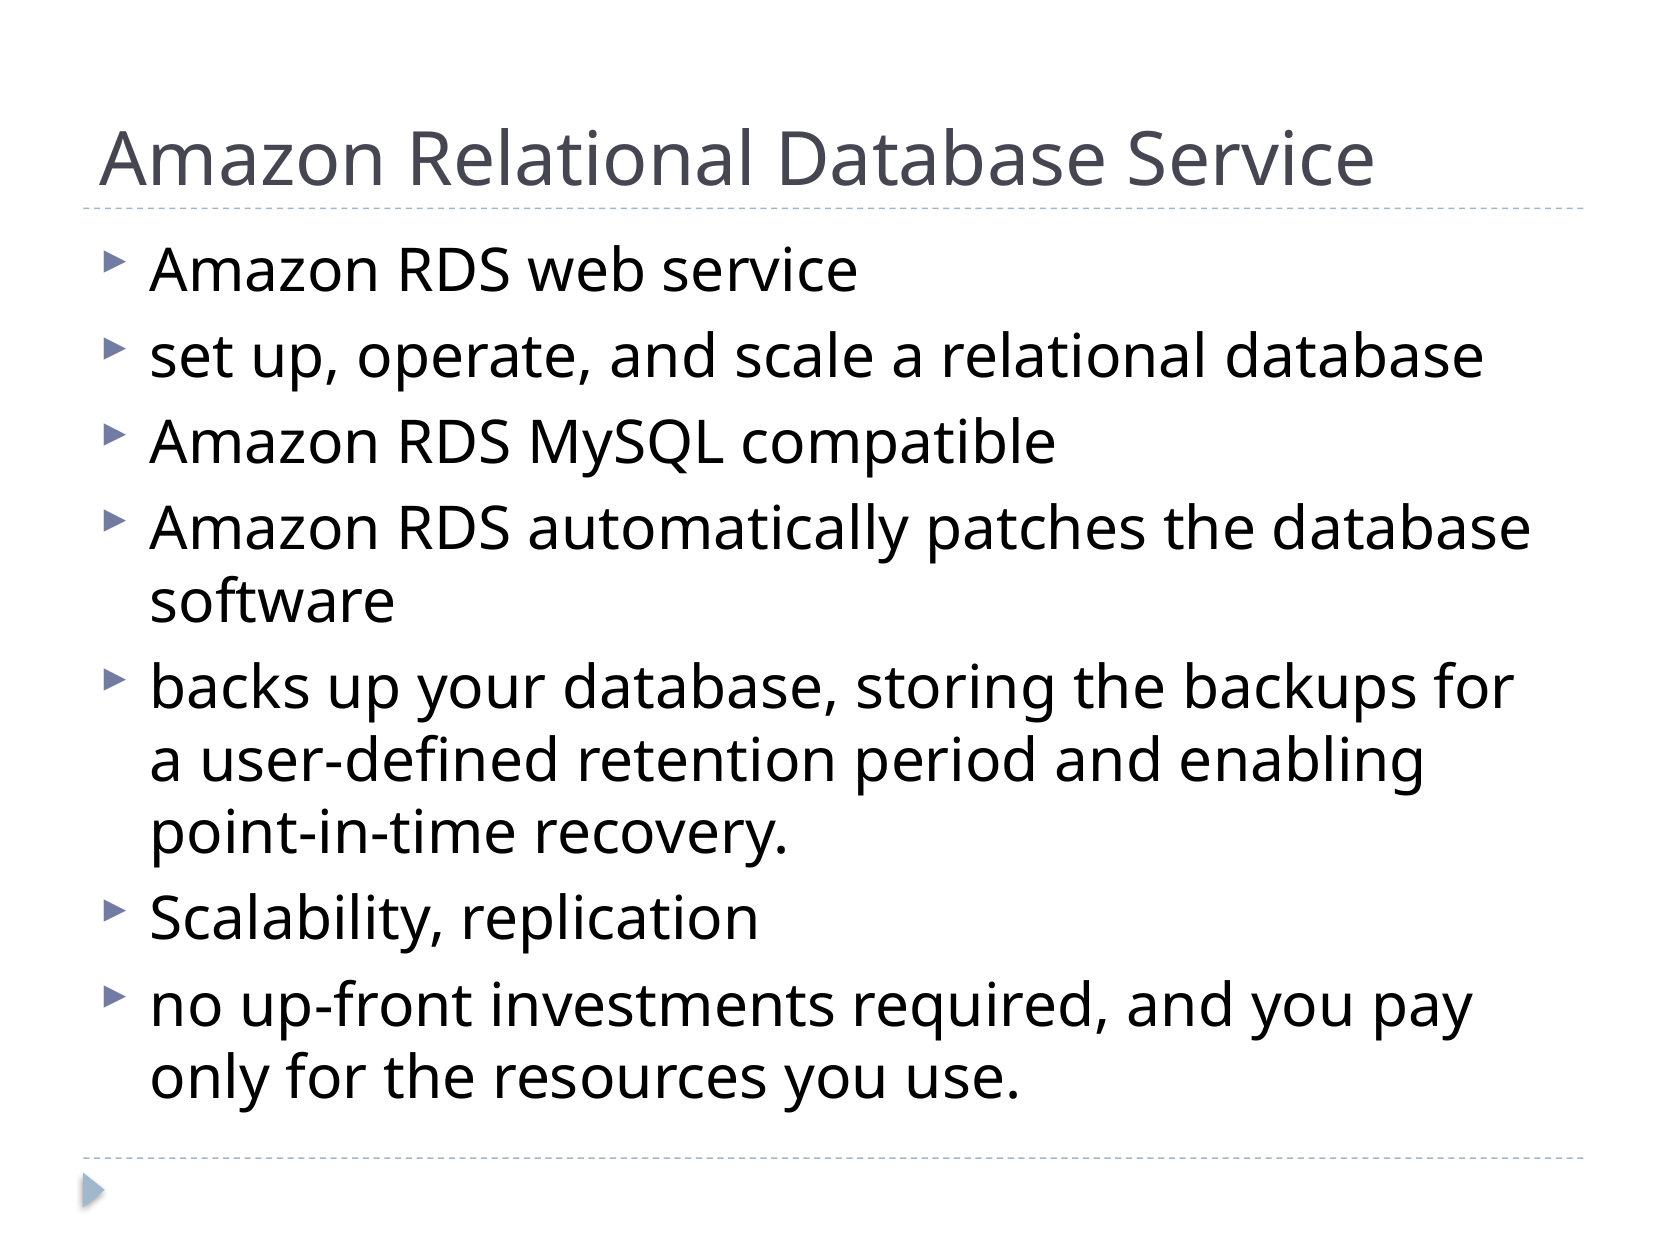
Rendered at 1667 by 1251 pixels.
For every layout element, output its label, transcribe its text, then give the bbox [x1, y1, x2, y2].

title Amazon Relational Database Service [83, 27, 1584, 209]
list Amazon RDS web service set up, operate, and scale a relational database Amazon RDS MySQL compatible Amazon RDS automatically patches the database software backs up your database, storing the backups for a user-defined retention period and enabling point-in-time recovery. Scalability, replication no up-front investments required, and you pay only for the resources you use. [83, 221, 1584, 1123]
